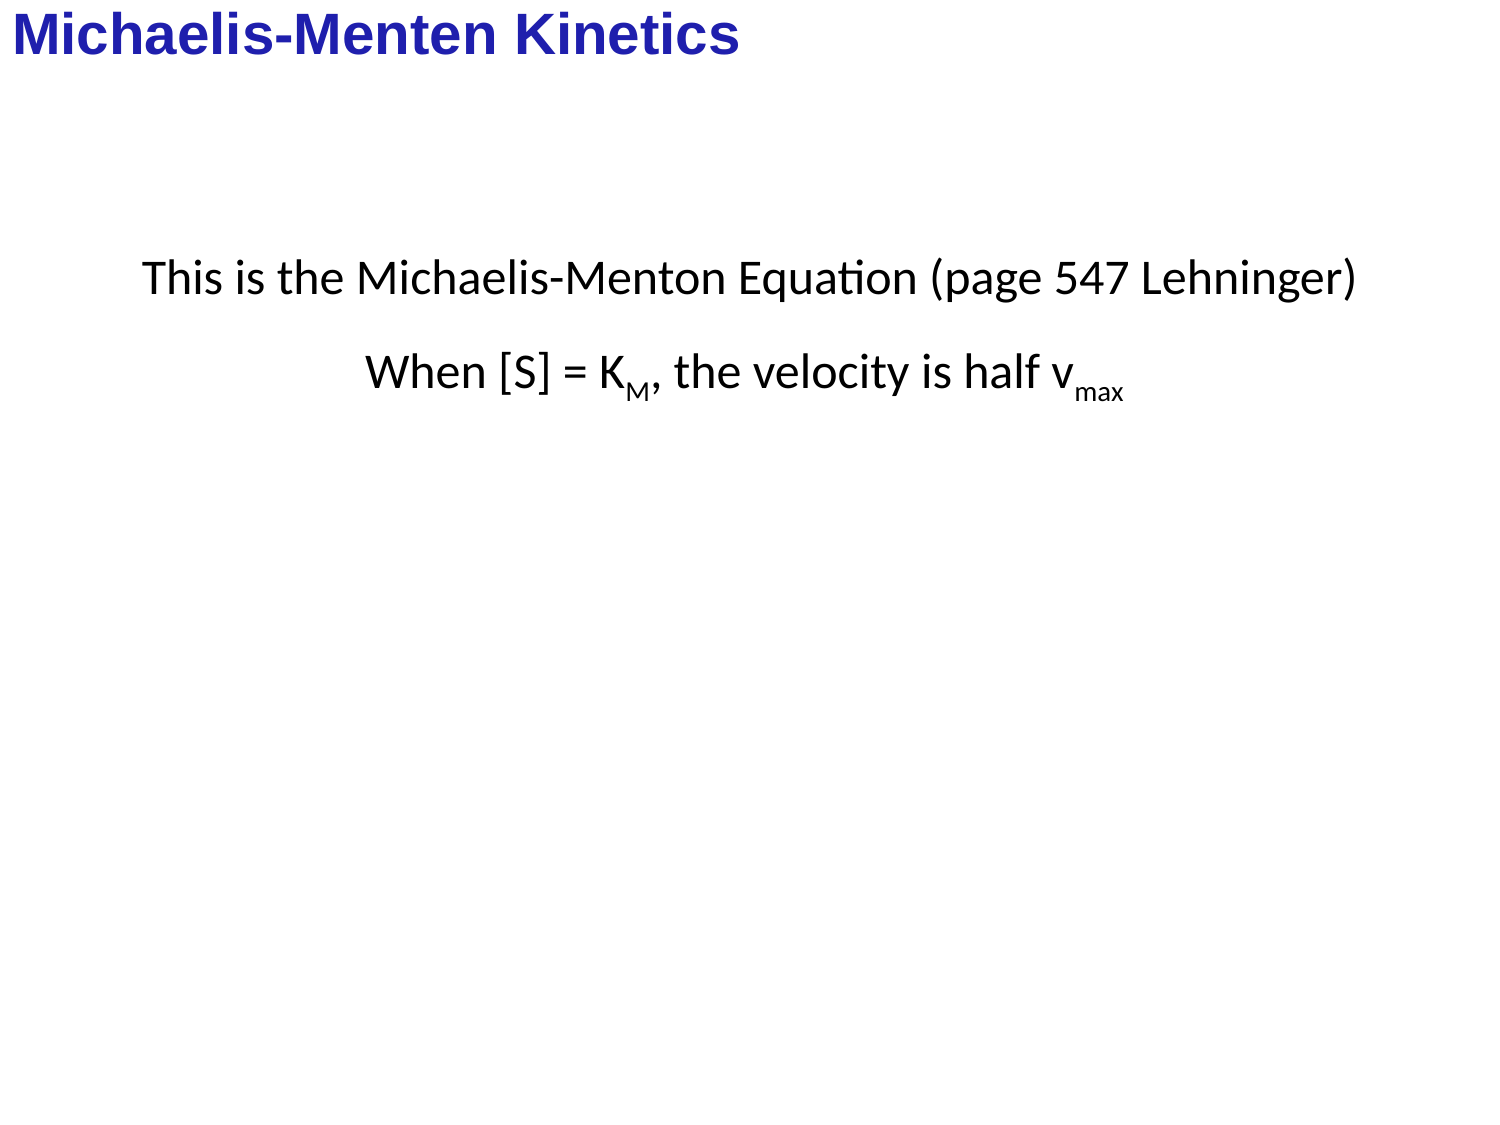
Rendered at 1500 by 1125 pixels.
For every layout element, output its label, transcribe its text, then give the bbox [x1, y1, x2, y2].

text_box Michaelis-Menten Kinetics [0, 0, 794, 64]
